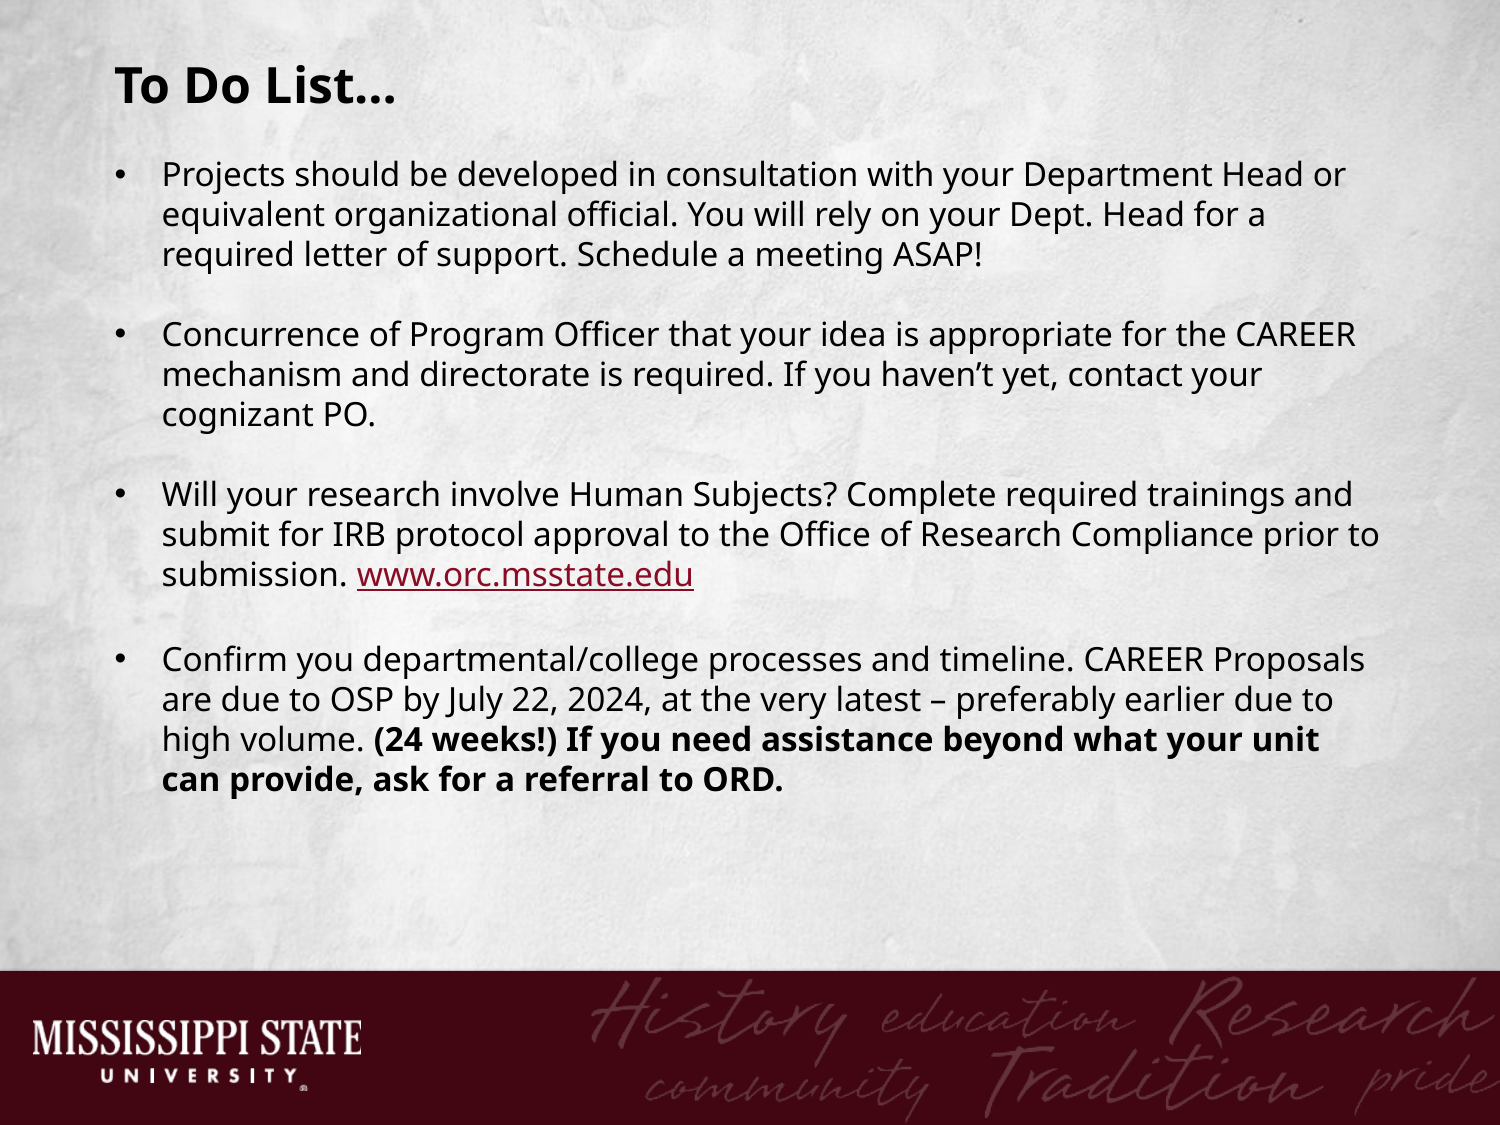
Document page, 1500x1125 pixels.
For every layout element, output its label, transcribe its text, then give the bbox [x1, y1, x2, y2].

text_box To Do List… Projects should be developed in consultation with your Department Head or equivalent organizational official. You will rely on your Dept. Head for a required letter of support. Schedule a meeting ASAP! Concurrence of Program Officer that your idea is appropriate for the CAREER mechanism and directorate is required. If you haven’t yet, contact your cognizant PO. Will your research involve Human Subjects? Complete required trainings and submit for IRB protocol approval to the Office of Research Compliance prior to submission. www.orc.msstate.edu Confirm you departmental/college processes and timeline. CAREER Proposals are due to OSP by July 22, 2024, at the very latest – preferably earlier due to high volume. (24 weeks!) If you need assistance beyond what your unit can provide, ask for a referral to ORD. [99, 46, 1401, 845]
picture [587, 949, 1500, 1125]
